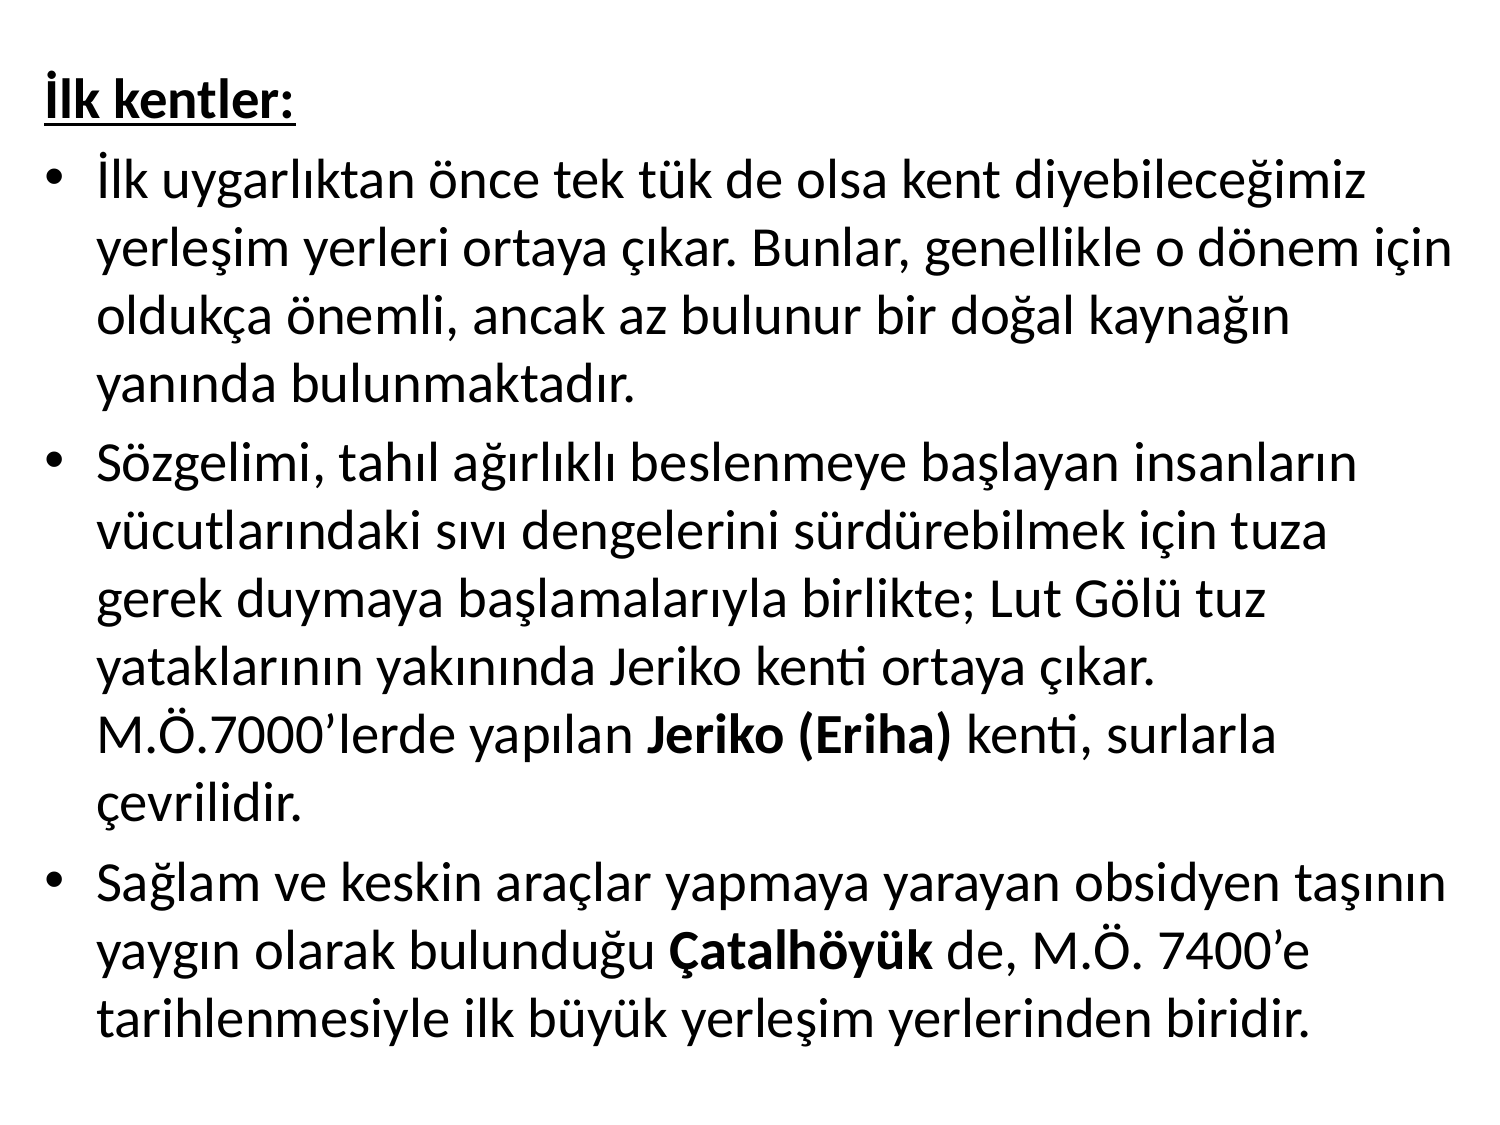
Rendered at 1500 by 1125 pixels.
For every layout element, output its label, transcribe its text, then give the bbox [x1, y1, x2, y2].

list İlk kentler: İlk uygarlıktan önce tek tük de olsa kent diyebileceğimiz yerleşim yerleri ortaya çıkar. Bunlar, genellikle o dönem için oldukça önemli, ancak az bulunur bir doğal kaynağın yanında bulunmaktadır. Sözgelimi, tahıl ağırlıklı beslenmeye başlayan insanların vücutlarındaki sıvı dengelerini sürdürebilmek için tuza gerek duymaya başlamalarıyla birlikte; Lut Gölü tuz yataklarının yakınında Jeriko kenti ortaya çıkar. M.Ö.7000’lerde yapılan Jeriko (Eriha) kenti, surlarla çevrilidir. Sağlam ve keskin araçlar yapmaya yarayan obsidyen taşının yaygın olarak bulunduğu Çatalhöyük de, M.Ö. 7400’e tarihlenmesiyle ilk büyük yerleşim yerlerinden biridir. [29, 54, 1471, 1094]
